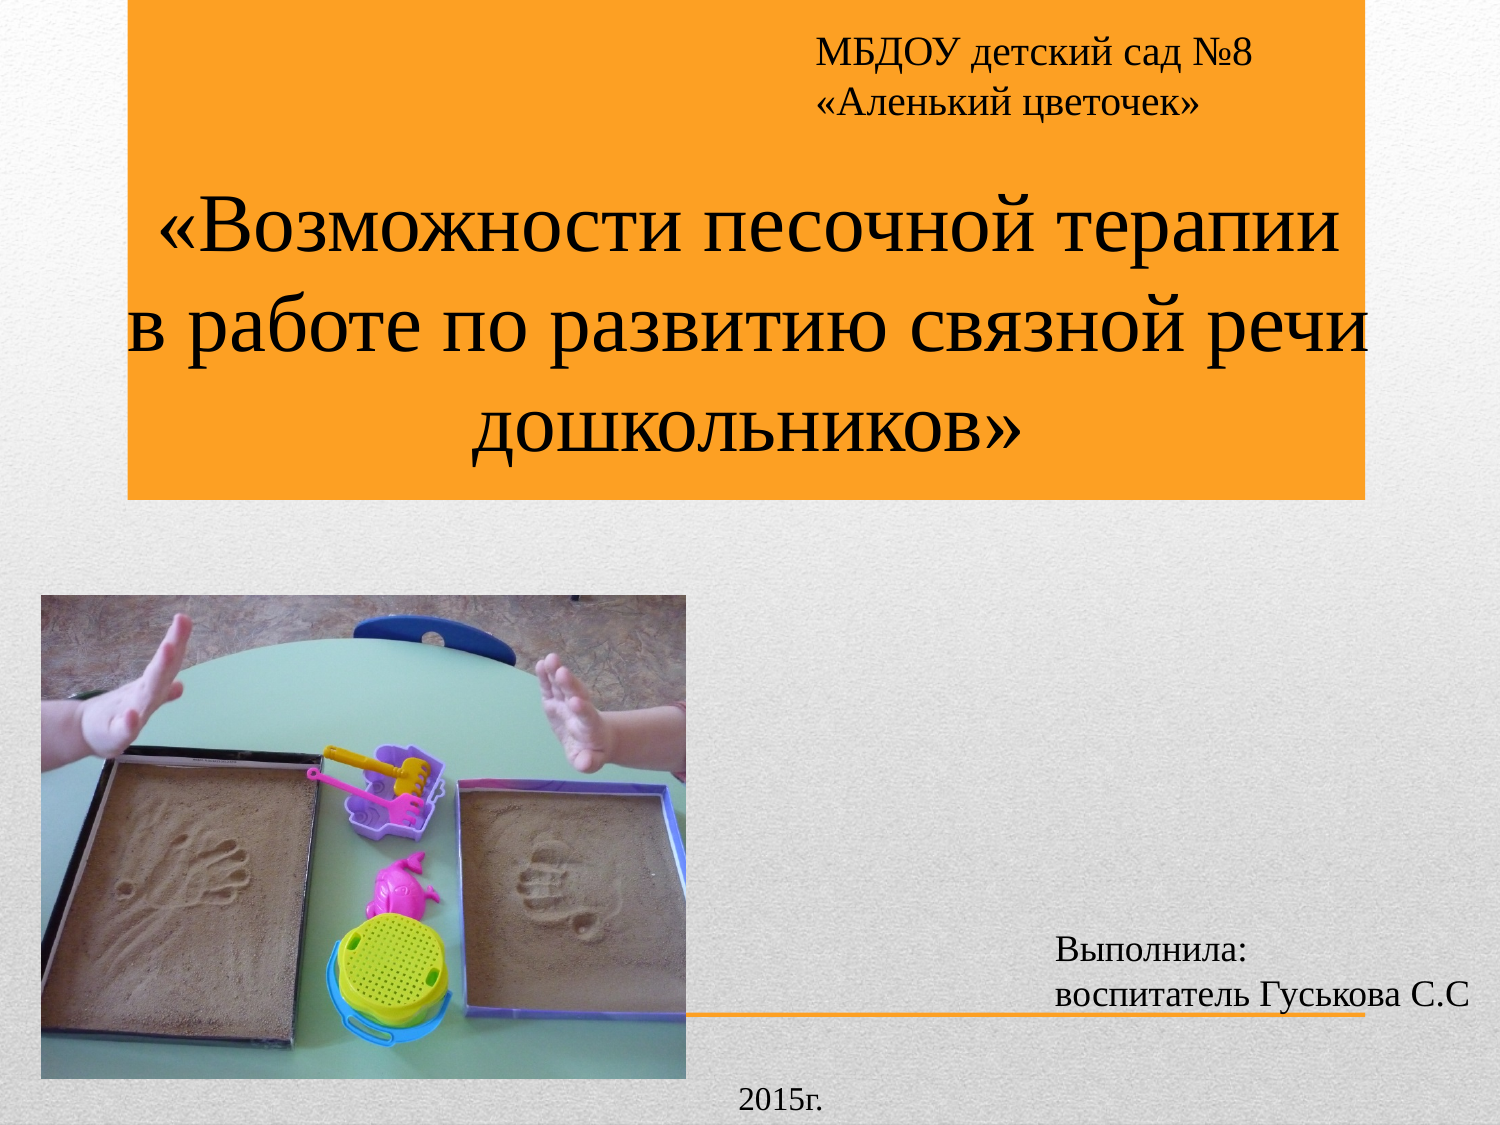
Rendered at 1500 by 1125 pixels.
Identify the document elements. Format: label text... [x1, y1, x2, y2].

text_box «Возможности песочной терапии в работе по развитию связной речи дошкольников» [71, 160, 1427, 476]
picture [40, 594, 686, 1080]
text_box 2015г. [685, 1069, 877, 1125]
text_box МБДОУ детский сад №8 «Аленький цветочек» [800, 16, 1451, 132]
text_box Выполнила: воспитатель Гуськова С.С [1040, 916, 1486, 1022]
